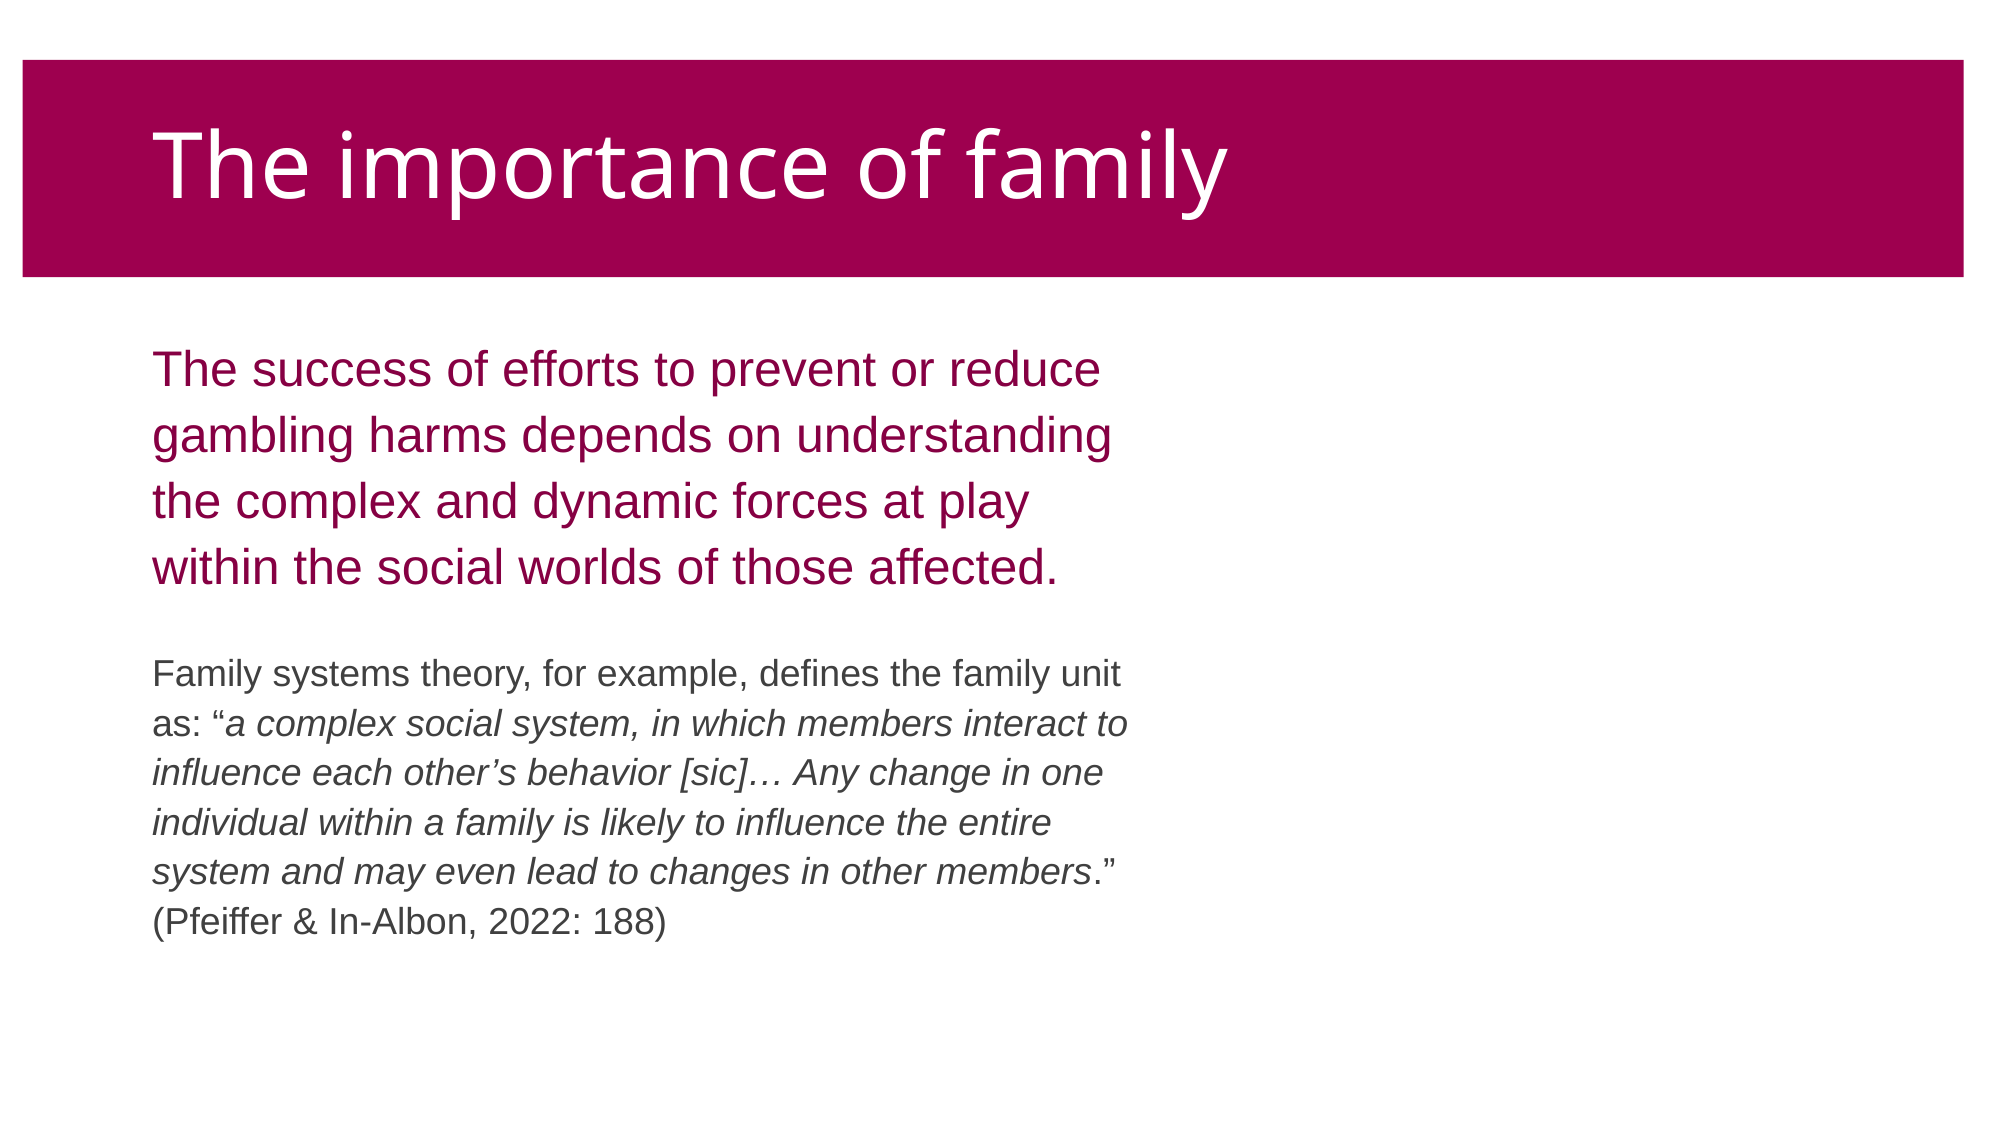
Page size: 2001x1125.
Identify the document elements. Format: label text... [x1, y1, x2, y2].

title The importance of family [137, 59, 1863, 278]
text_box The success of efforts to prevent or reduce gambling harms depends on understanding the complex and dynamic forces at play within the social worlds of those affected. Family systems theory, for example, defines the family unit as: “a complex social system, in which members interact to influence each other’s behavior [sic]… Any change in one individual within a family is likely to influence the entire system and may even lead to changes in other members.” (Pfeiffer & In-Albon, 2022: 188) [137, 323, 1179, 950]
text_box [1863, 59, 1965, 278]
text_box [22, 59, 137, 278]
